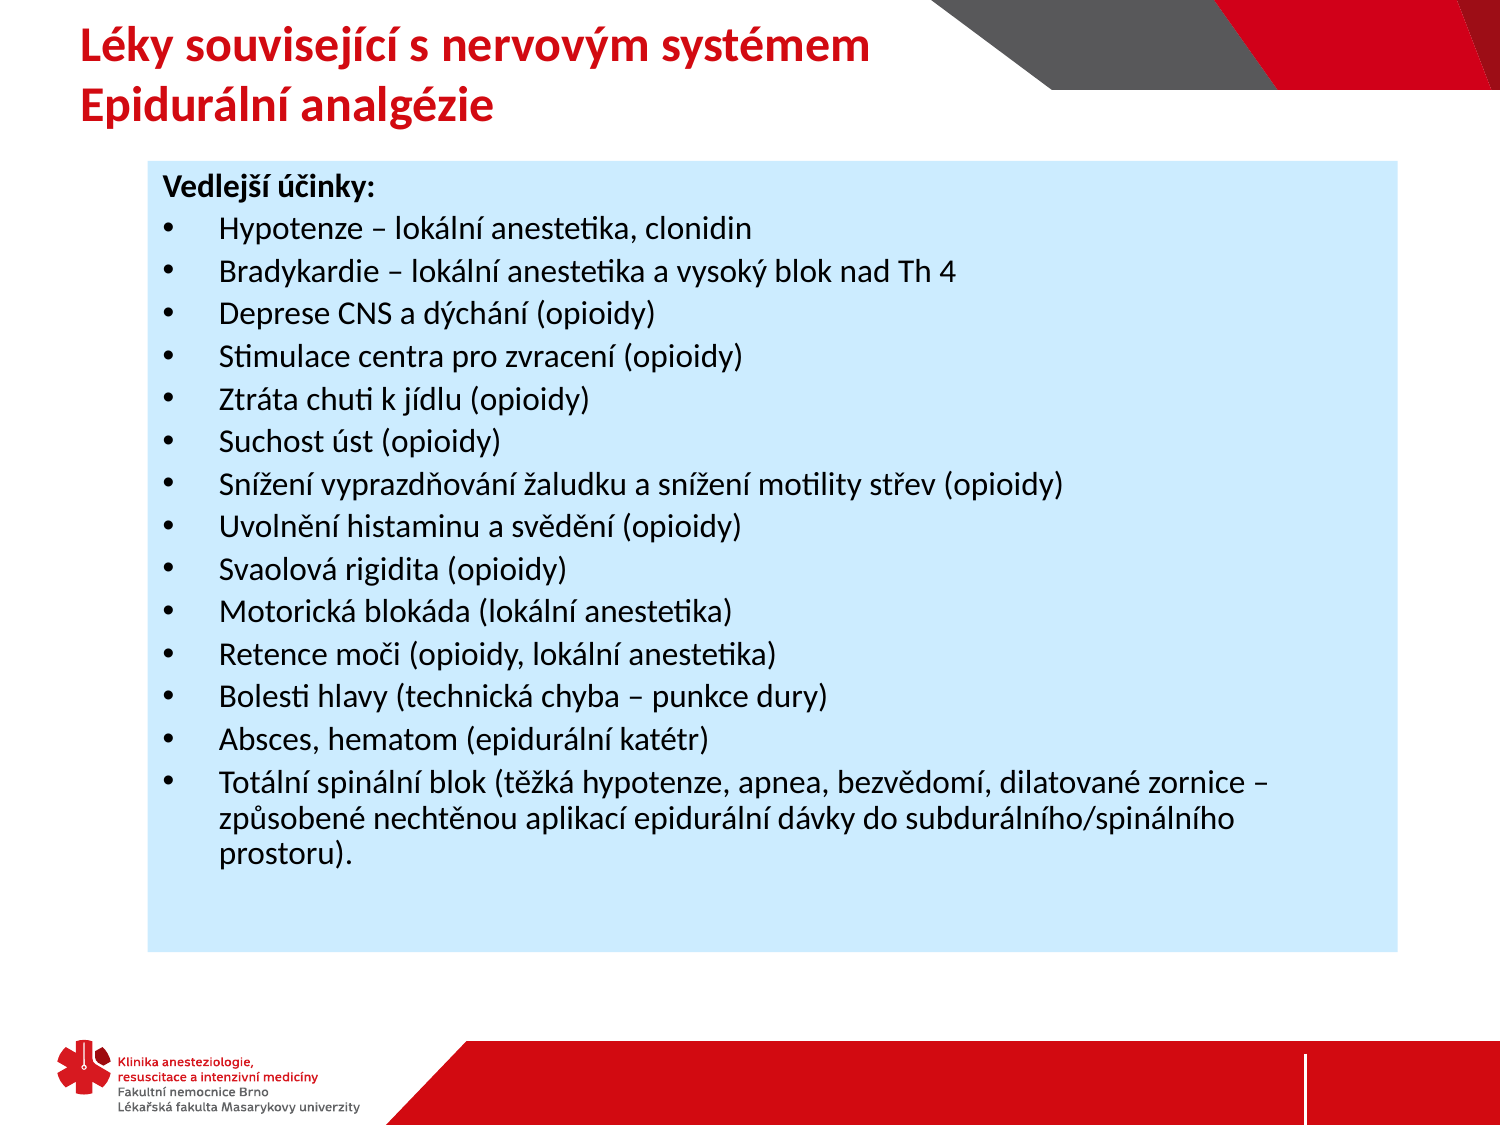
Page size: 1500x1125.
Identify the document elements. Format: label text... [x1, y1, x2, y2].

list Vedlejší účinky: Hypotenze – lokální anestetika, clonidin Bradykardie – lokální anestetika a vysoký blok nad Th 4 Deprese CNS a dýchání (opioidy) Stimulace centra pro zvracení (opioidy) Ztráta chuti k jídlu (opioidy) Suchost úst (opioidy) Snížení vyprazdňování žaludku a snížení motility střev (opioidy) Uvolnění histaminu a svědění (opioidy) Svaolová rigidita (opioidy) Motorická blokáda (lokální anestetika) Retence moči (opioidy, lokální anestetika) Bolesti hlavy (technická chyba – punkce dury) Absces, hematom (epidurální katétr) Totální spinální blok (těžká hypotenze, apnea, bezvědomí, dilatované zornice – způsobené nechtěnou aplikací epidurální dávky do subdurálního/spinálního prostoru). [147, 160, 1398, 953]
title Léky související s nervovým systémem Epidurální analgézie [64, 30, 965, 113]
